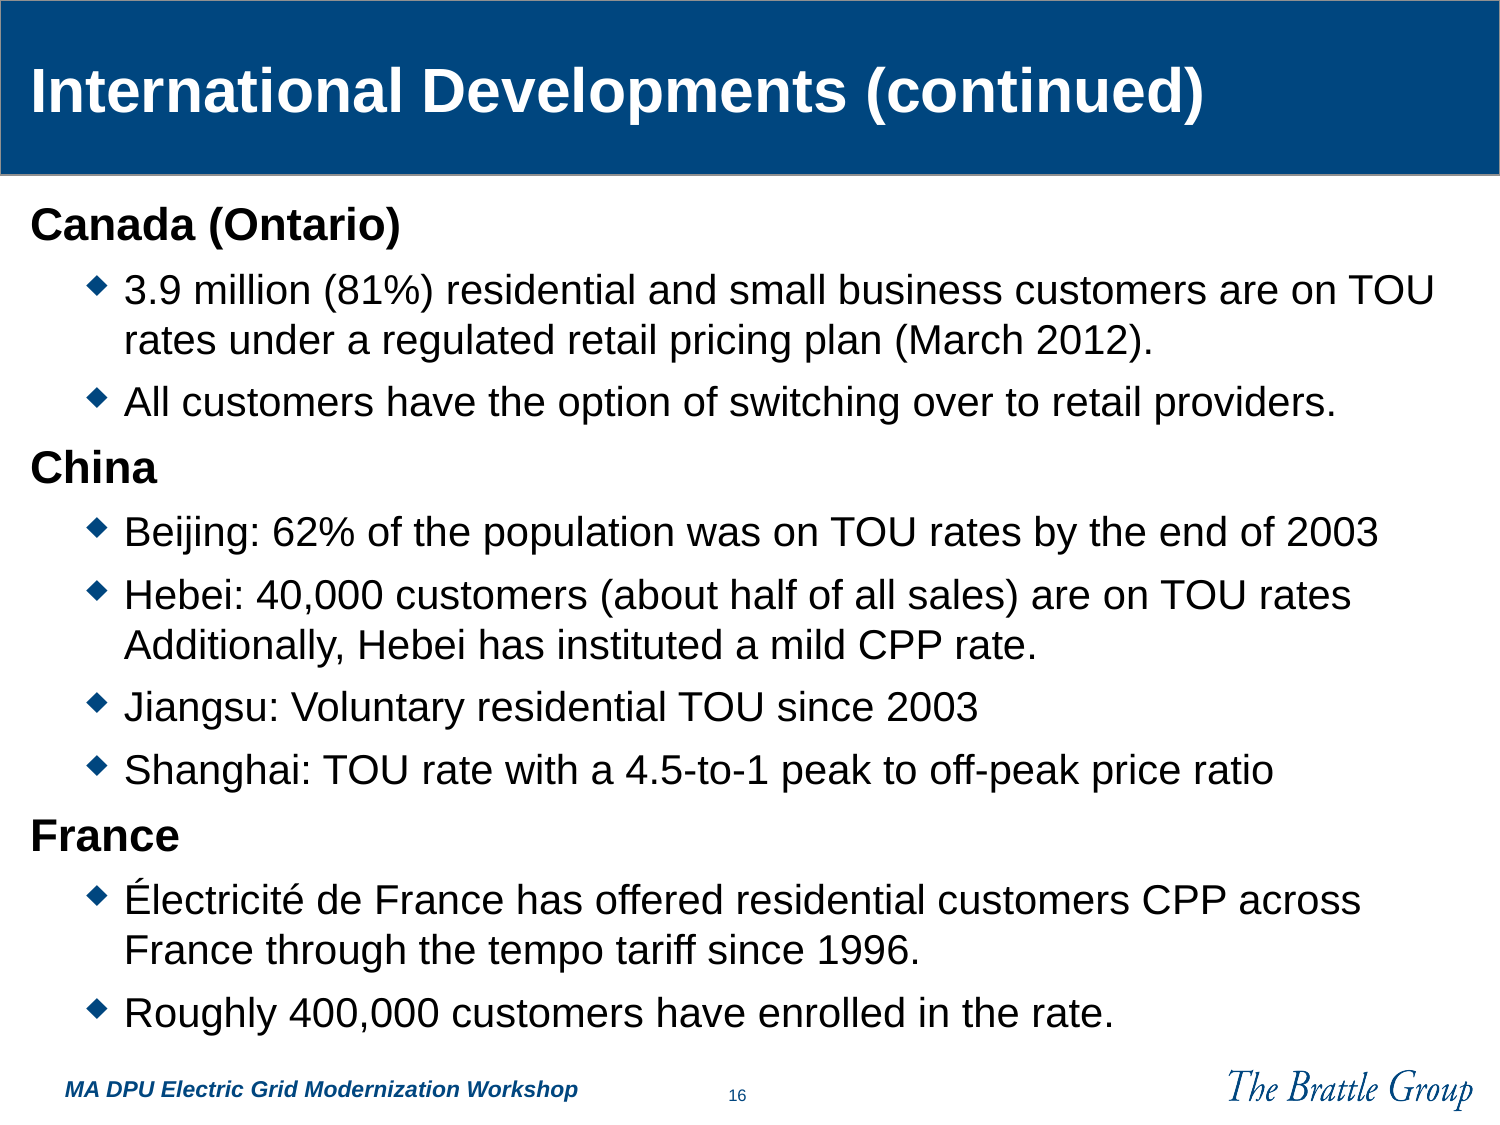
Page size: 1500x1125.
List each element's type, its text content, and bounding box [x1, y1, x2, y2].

title International Developments (continued) [0, 0, 1500, 176]
picture [1227, 1065, 1475, 1113]
list Canada (Ontario) 3.9 million (81%) residential and small business customers are on TOU rates under a regulated retail pricing plan (March 2012). All customers have the option of switching over to retail providers. China Beijing: 62% of the population was on TOU rates by the end of 2003 Hebei: 40,000 customers (about half of all sales) are on TOU rates Additionally, Hebei has instituted a mild CPP rate. Jiangsu: Voluntary residential TOU since 2003 Shanghai: TOU rate with a 4.5-to-1 peak to off-peak price ratio France Électricité de France has offered residential customers CPP across France through the tempo tariff since 1996. Roughly 400,000 customers have enrolled in the rate. [0, 187, 1500, 1013]
